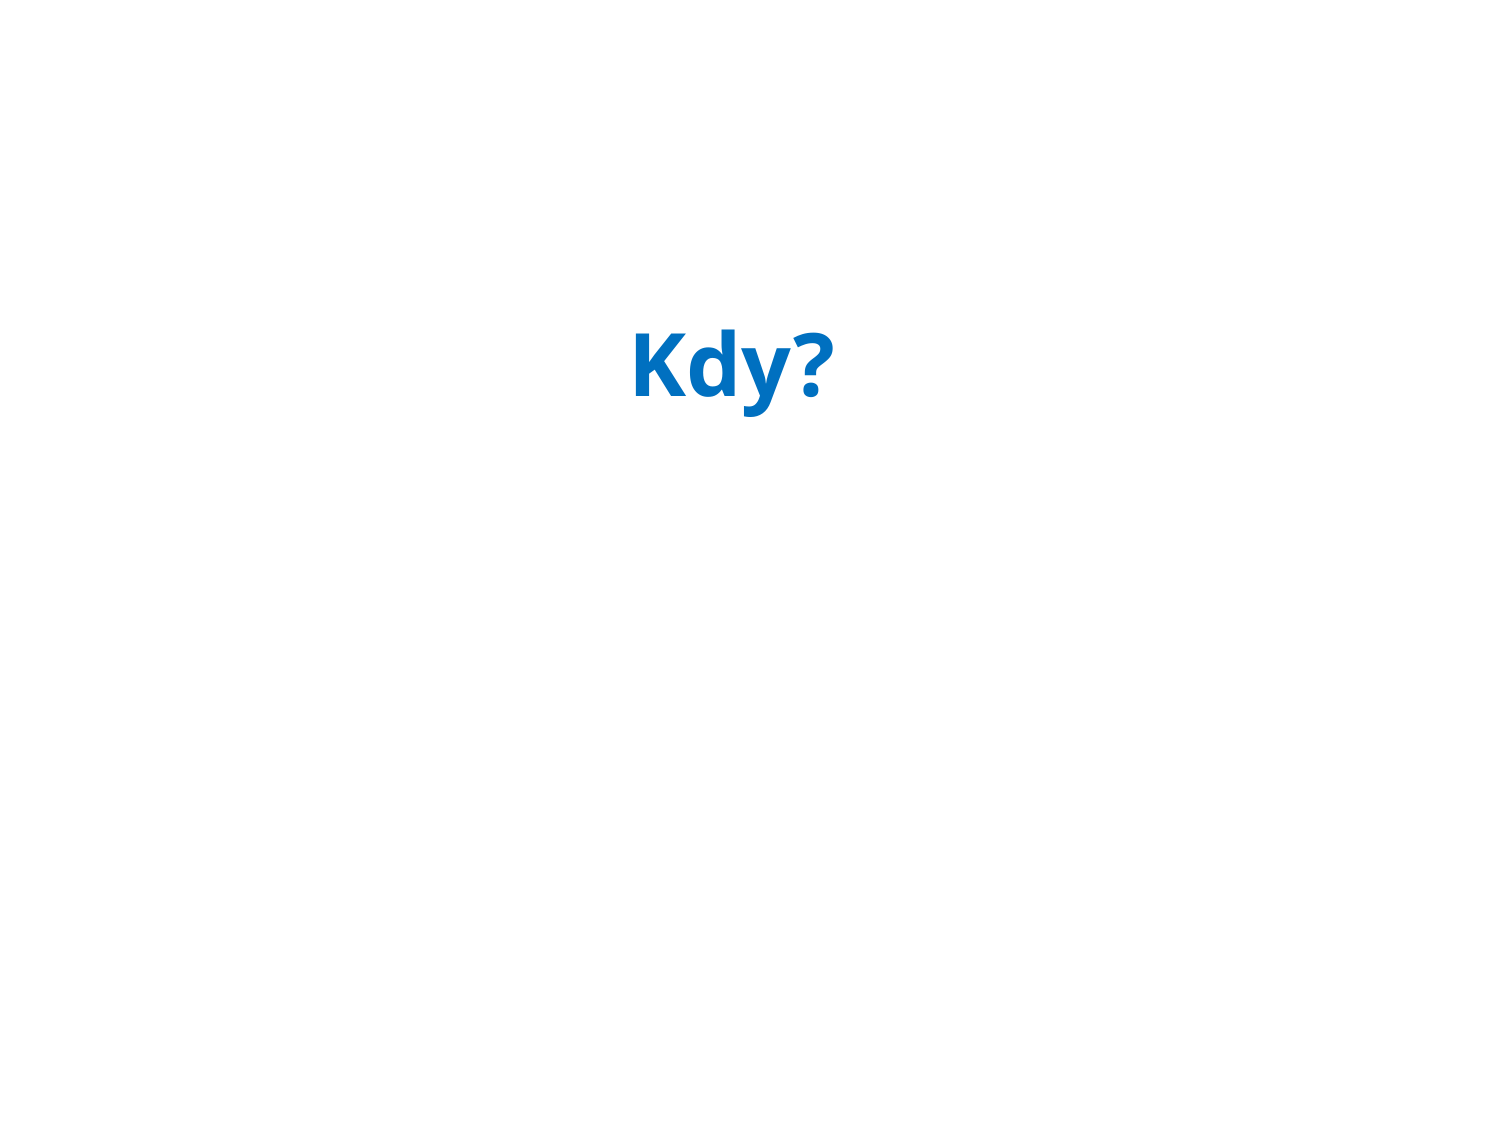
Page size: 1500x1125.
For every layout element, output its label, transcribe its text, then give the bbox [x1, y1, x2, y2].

text_box Kdy? [56, 196, 1407, 964]
